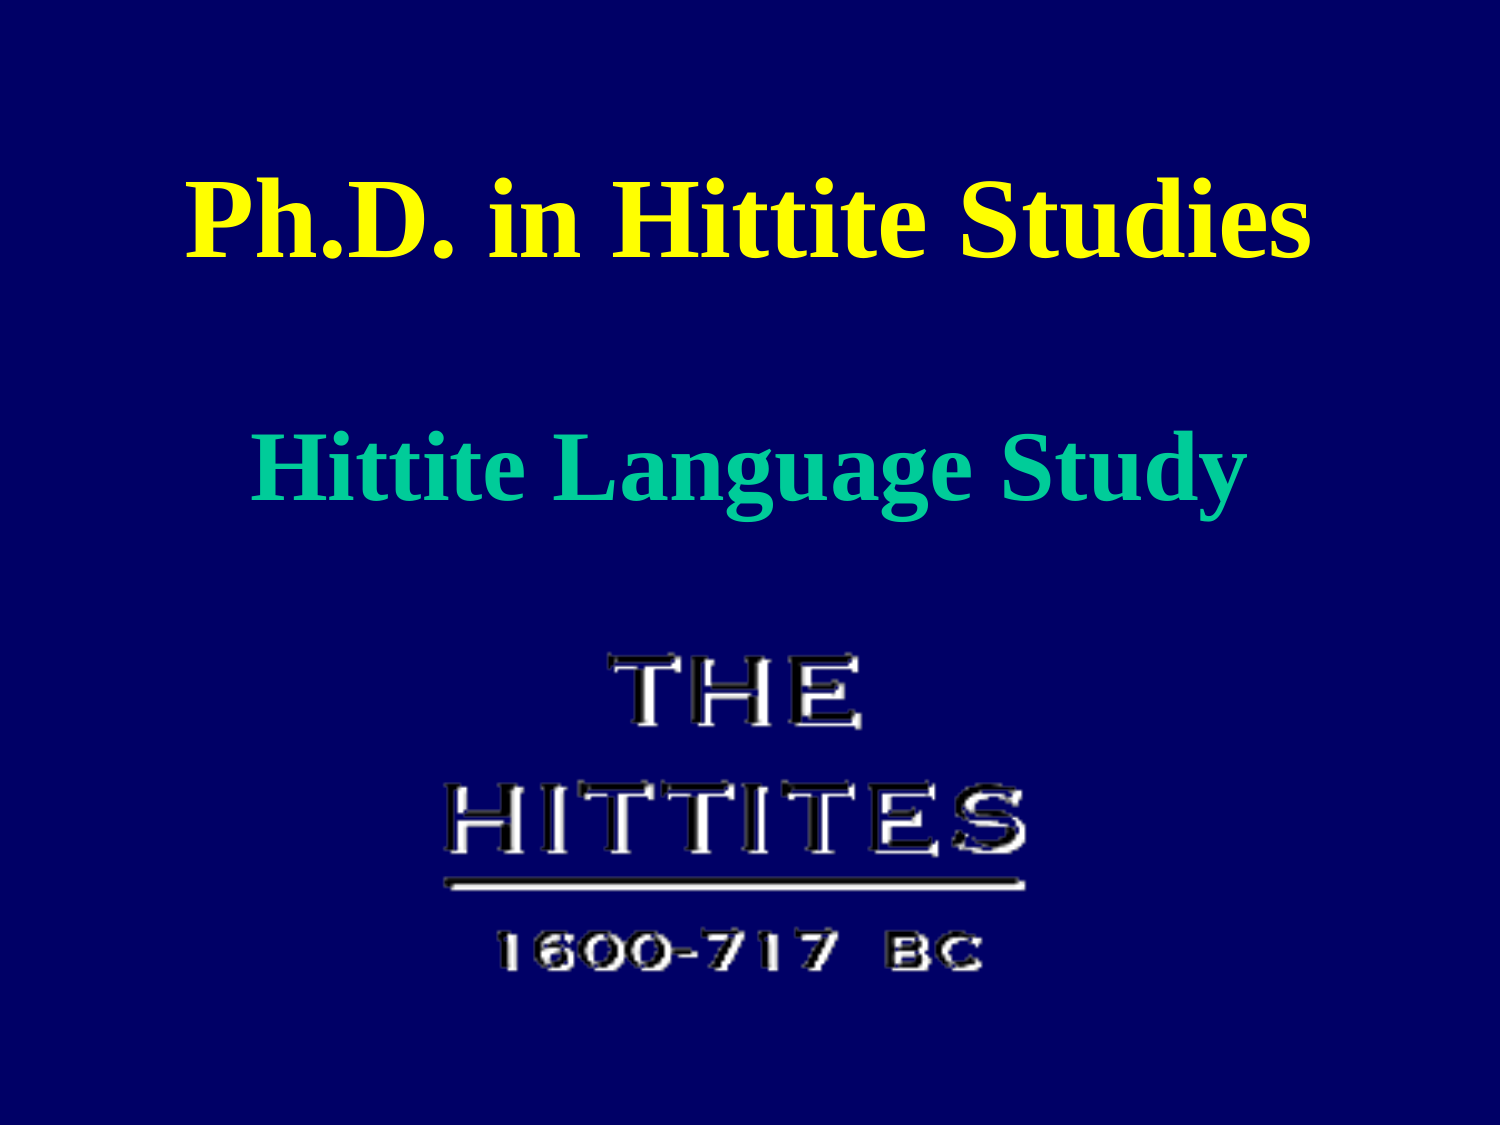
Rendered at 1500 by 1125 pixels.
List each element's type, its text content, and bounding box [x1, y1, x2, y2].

picture [424, 637, 1051, 989]
text_box Ph.D. in Hittite Studies Hittite Language Study [112, 99, 1388, 563]
